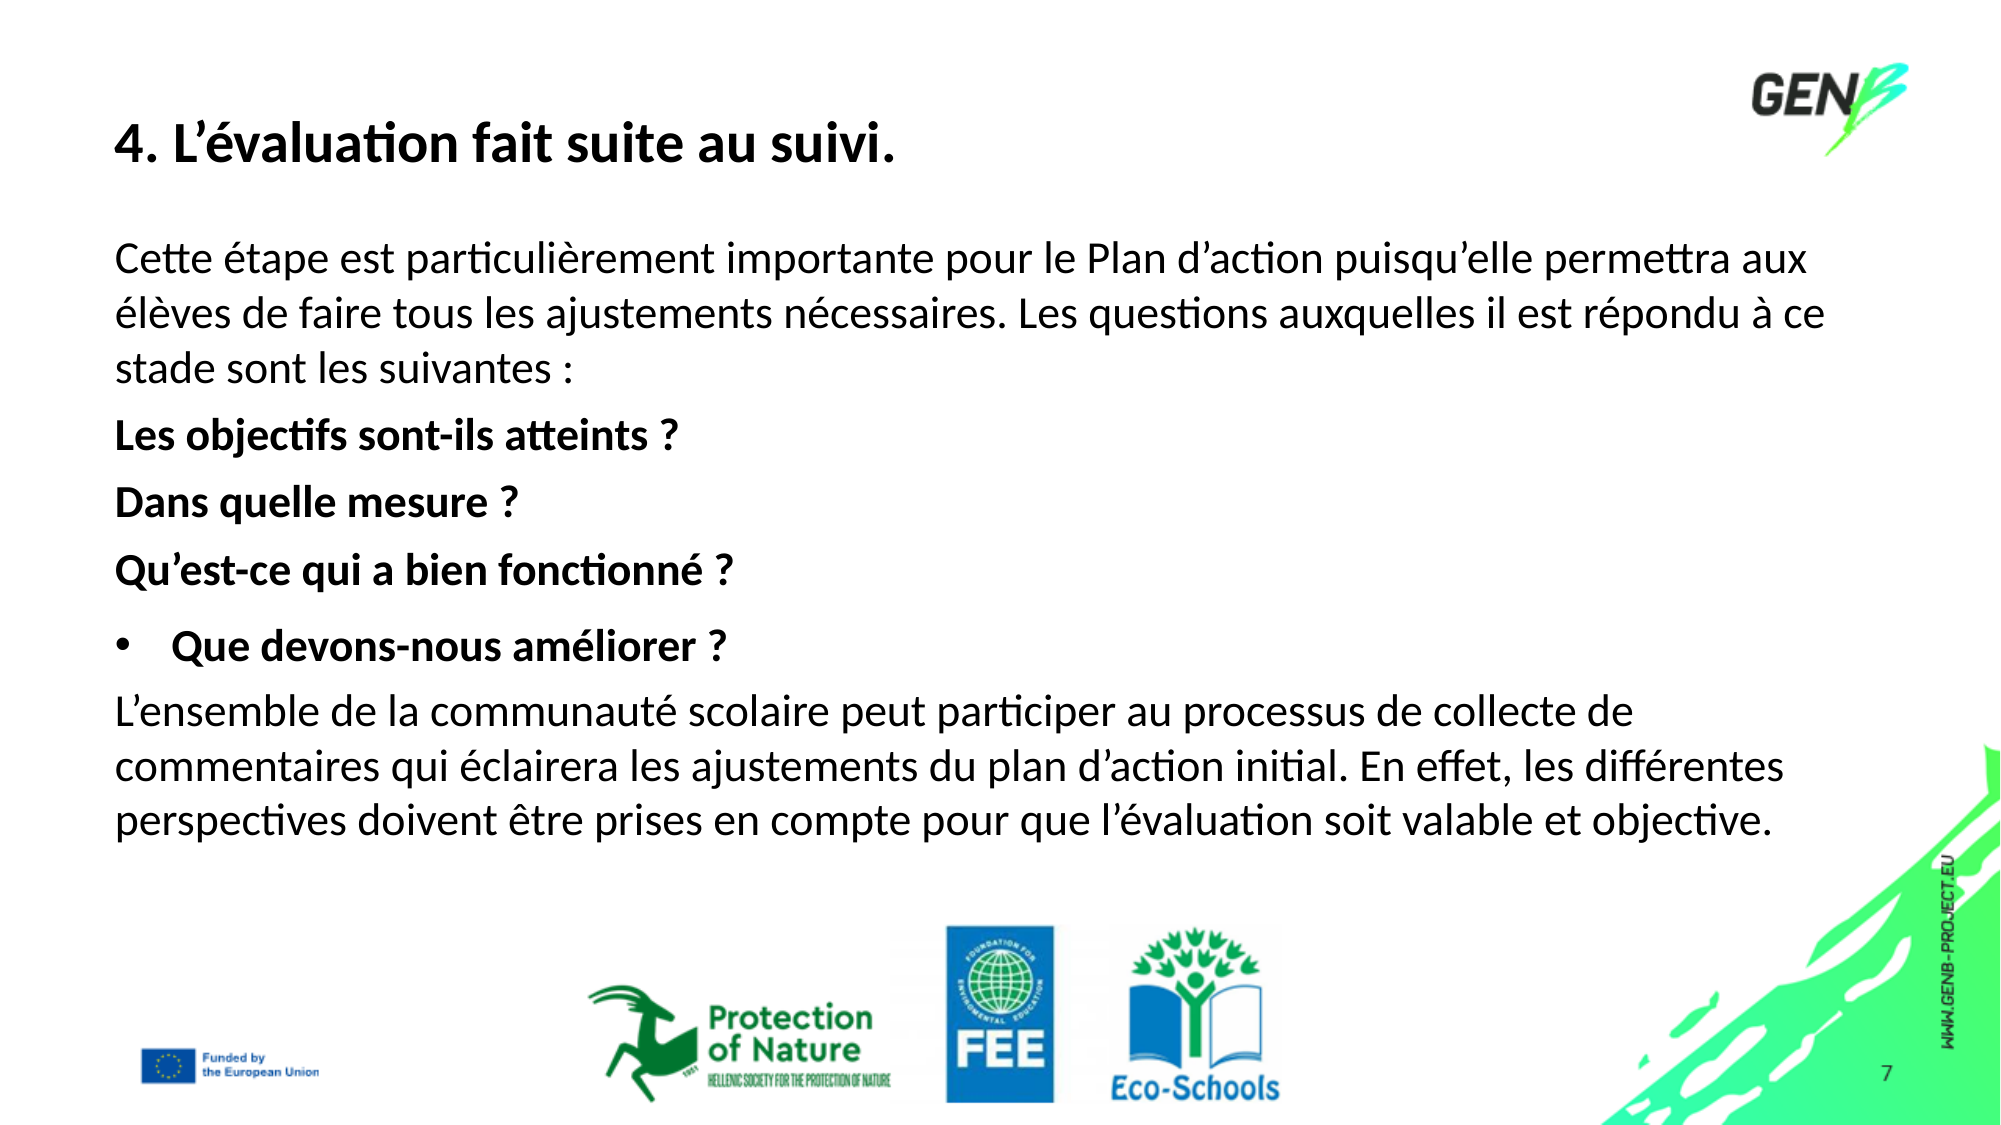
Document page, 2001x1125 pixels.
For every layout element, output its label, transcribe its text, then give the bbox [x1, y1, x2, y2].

title 4. L’évaluation fait suite au suivi. [99, 45, 1900, 219]
picture [0, 0, 2001, 1125]
list Cette étape est particulièrement importante pour le Plan d’action puisqu’elle permettra aux élèves de faire tous les ajustements nécessaires. Les questions auxquelles il est répondu à ce stade sont les suivantes : Les objectifs sont-ils atteints ? Dans quelle mesure ? Qu’est-ce qui a bien fonctionné ? Que devons-nous améliorer ? L’ensemble de la communauté scolaire peut participer au processus de collecte de commentaires qui éclairera les ajustements du plan d’action initial. En effet, les différentes perspectives doivent être prises en compte pour que l’évaluation soit valable et objective. [99, 219, 1900, 993]
